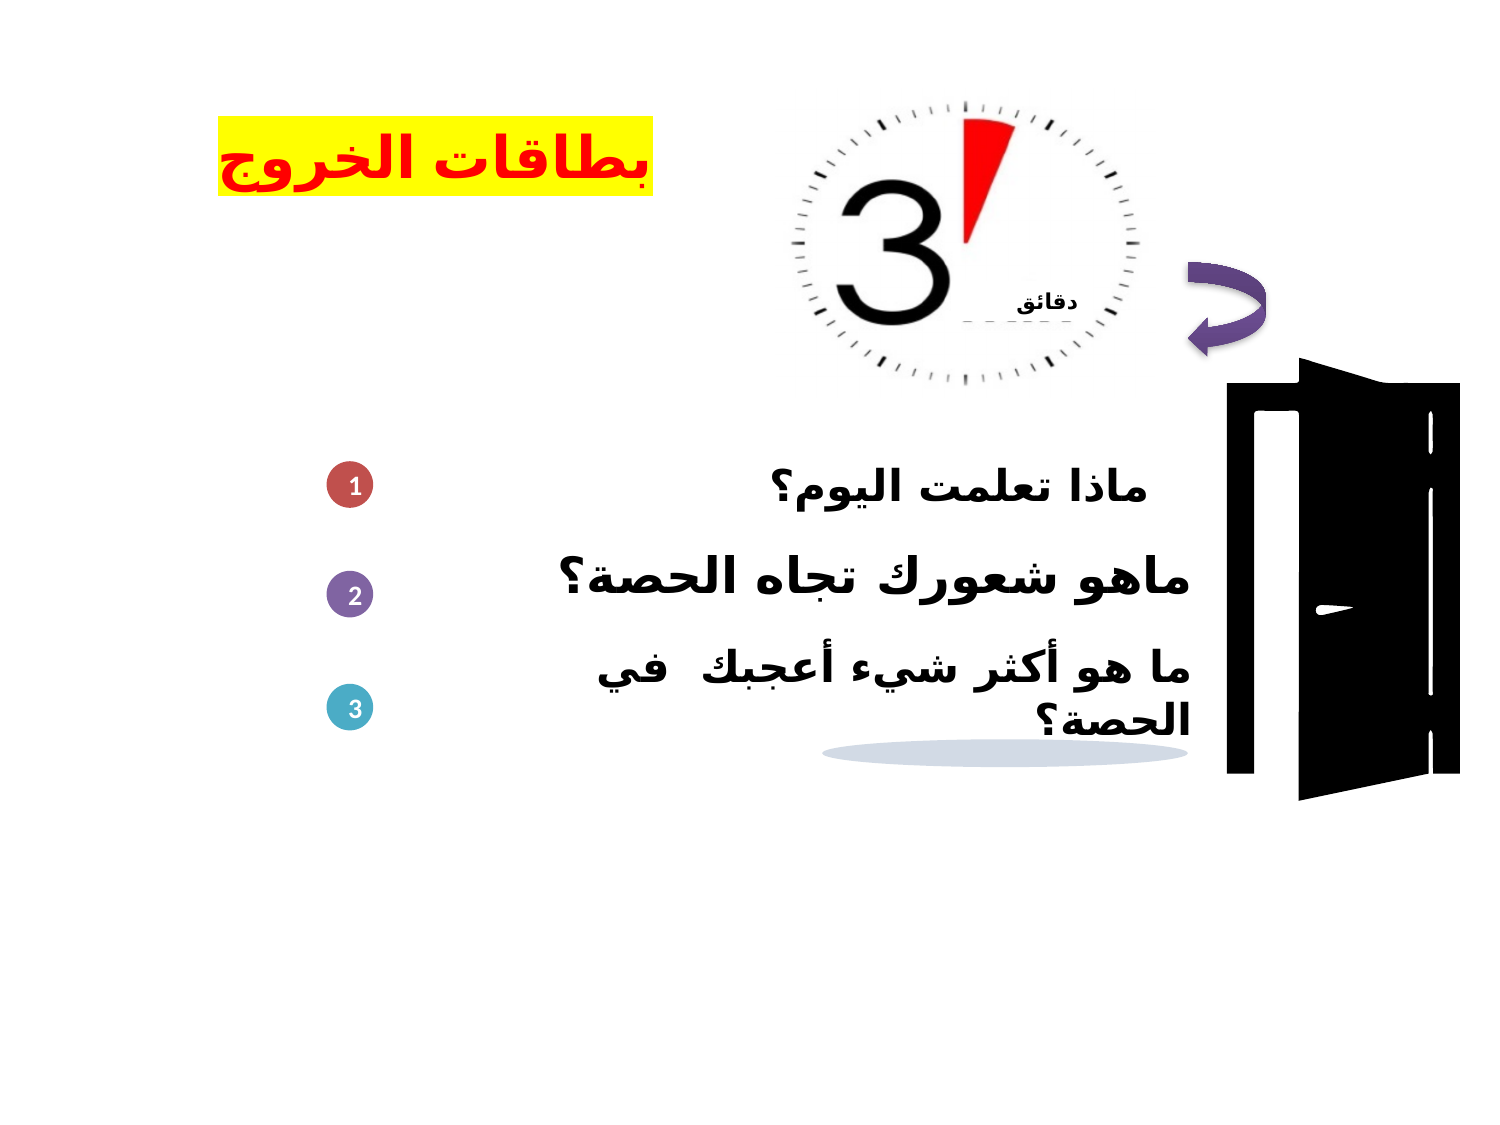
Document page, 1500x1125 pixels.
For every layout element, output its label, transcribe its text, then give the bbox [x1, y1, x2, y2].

text_box [1226, 357, 1460, 801]
text_box 1 [324, 459, 376, 510]
text_box بطاقات الخروج [147, 112, 668, 198]
text_box 2 [324, 568, 376, 620]
text_box 3 [324, 681, 376, 733]
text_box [774, 87, 1157, 399]
text_box [820, 737, 1190, 770]
text_box ماهو شعورك تجاه الحصة؟ [493, 535, 1208, 611]
text_box [1187, 262, 1266, 357]
text_box ماذا تعلمت اليوم؟ [668, 450, 1165, 518]
text_box ما هو أكثر شيء أعجبك في الحصة؟ [420, 631, 1208, 752]
